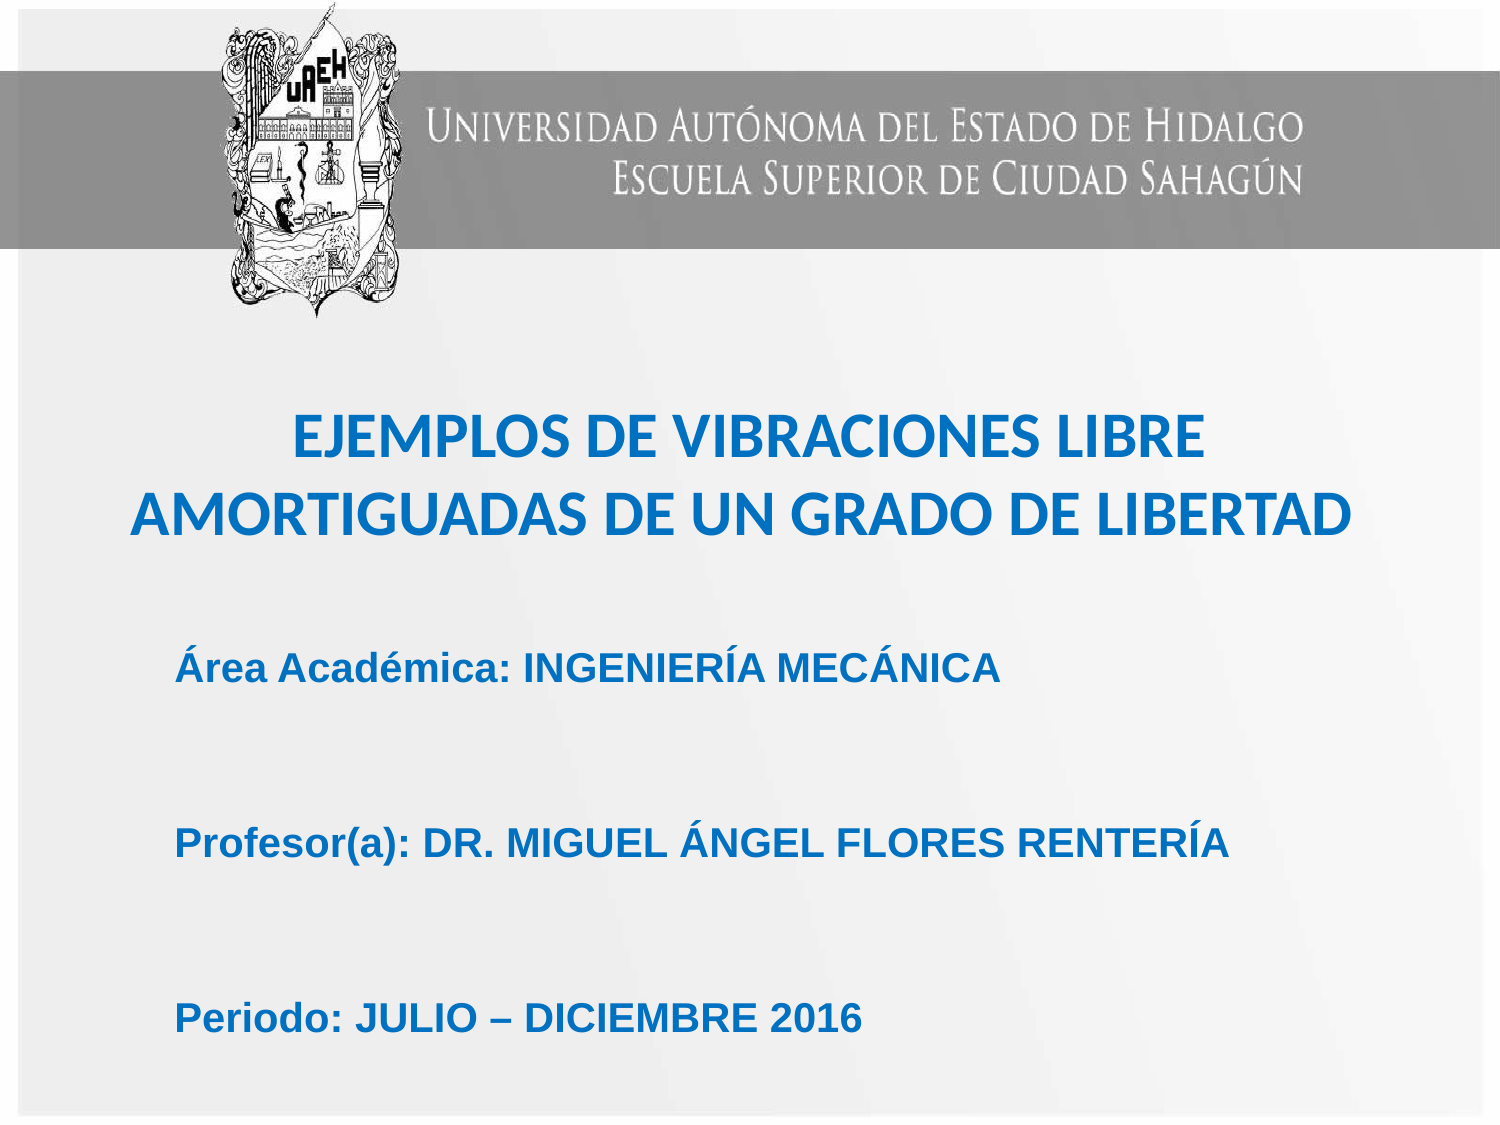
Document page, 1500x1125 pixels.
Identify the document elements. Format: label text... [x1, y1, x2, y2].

picture [0, 0, 1500, 1125]
subtitle Área Académica: INGENIERÍA MECÁNICA Profesor(a): DR. MIGUEL ÁNGEL FLORES RENTERÍA Periodo: JULIO – DICIEMBRE 2016 [159, 633, 1436, 1125]
title EJEMPLOS DE VIBRACIONES LIBRE AMORTIGUADAS DE UN GRADO DE LIBERTAD [112, 349, 1388, 591]
